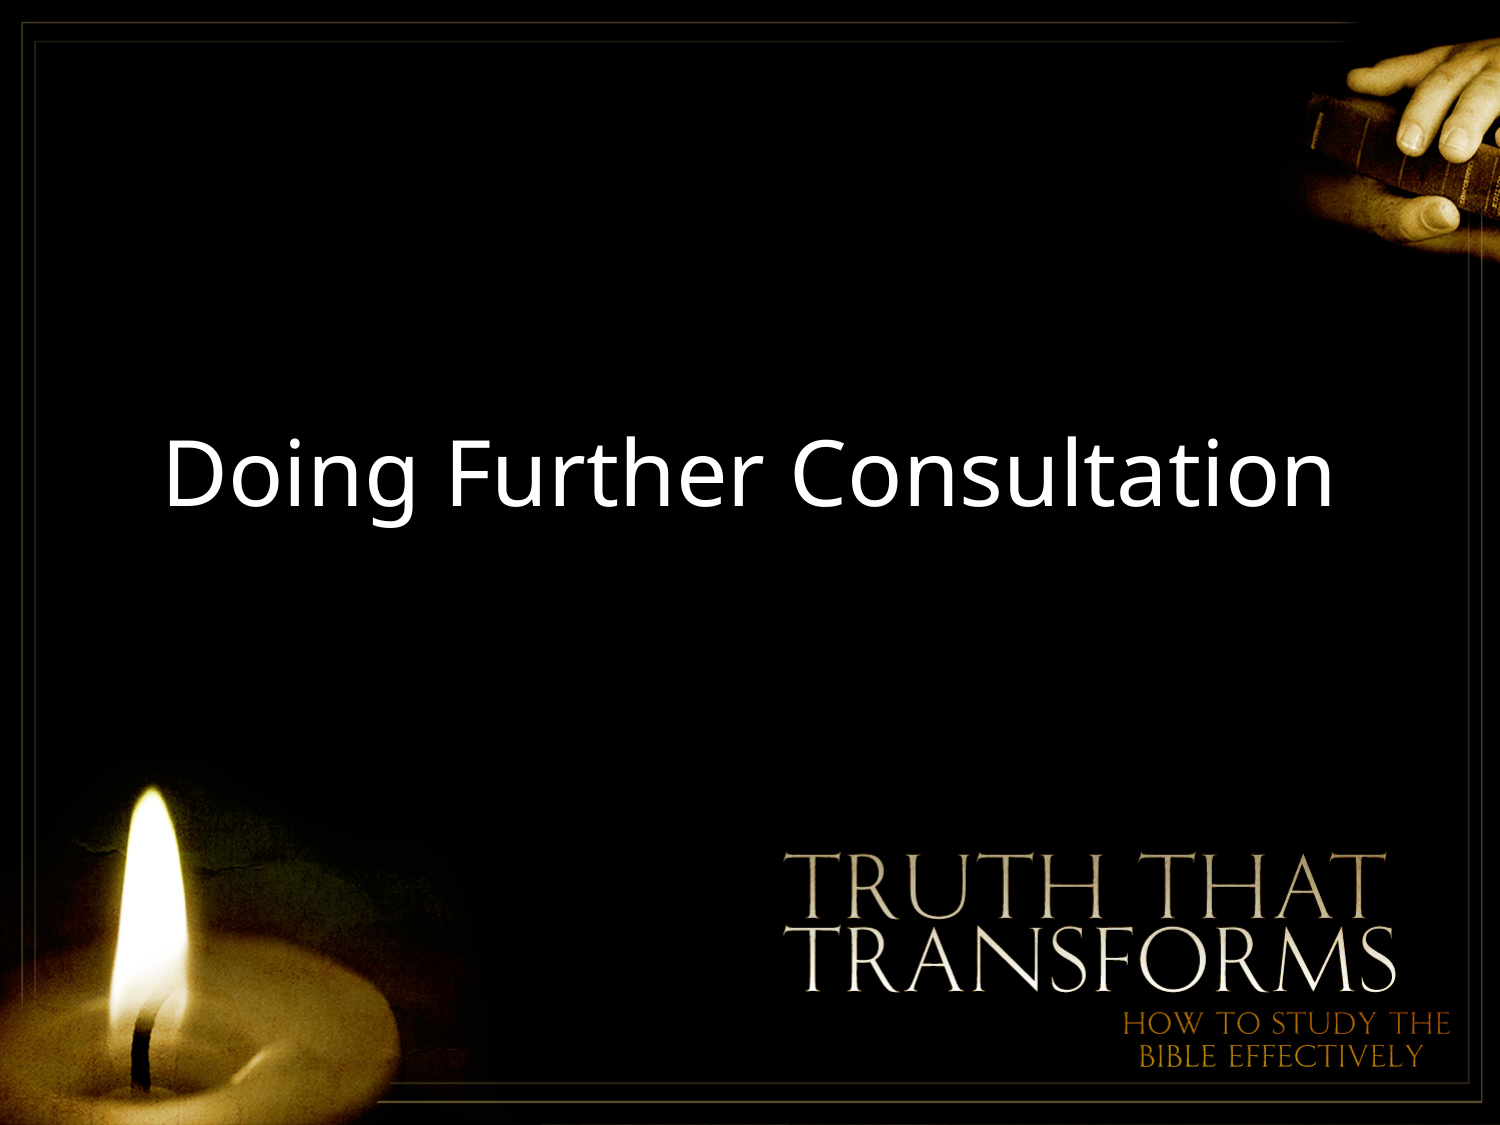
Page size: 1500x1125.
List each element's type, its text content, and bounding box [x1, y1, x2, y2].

picture [0, 0, 1500, 1125]
title Doing Further Consultation [112, 349, 1388, 591]
